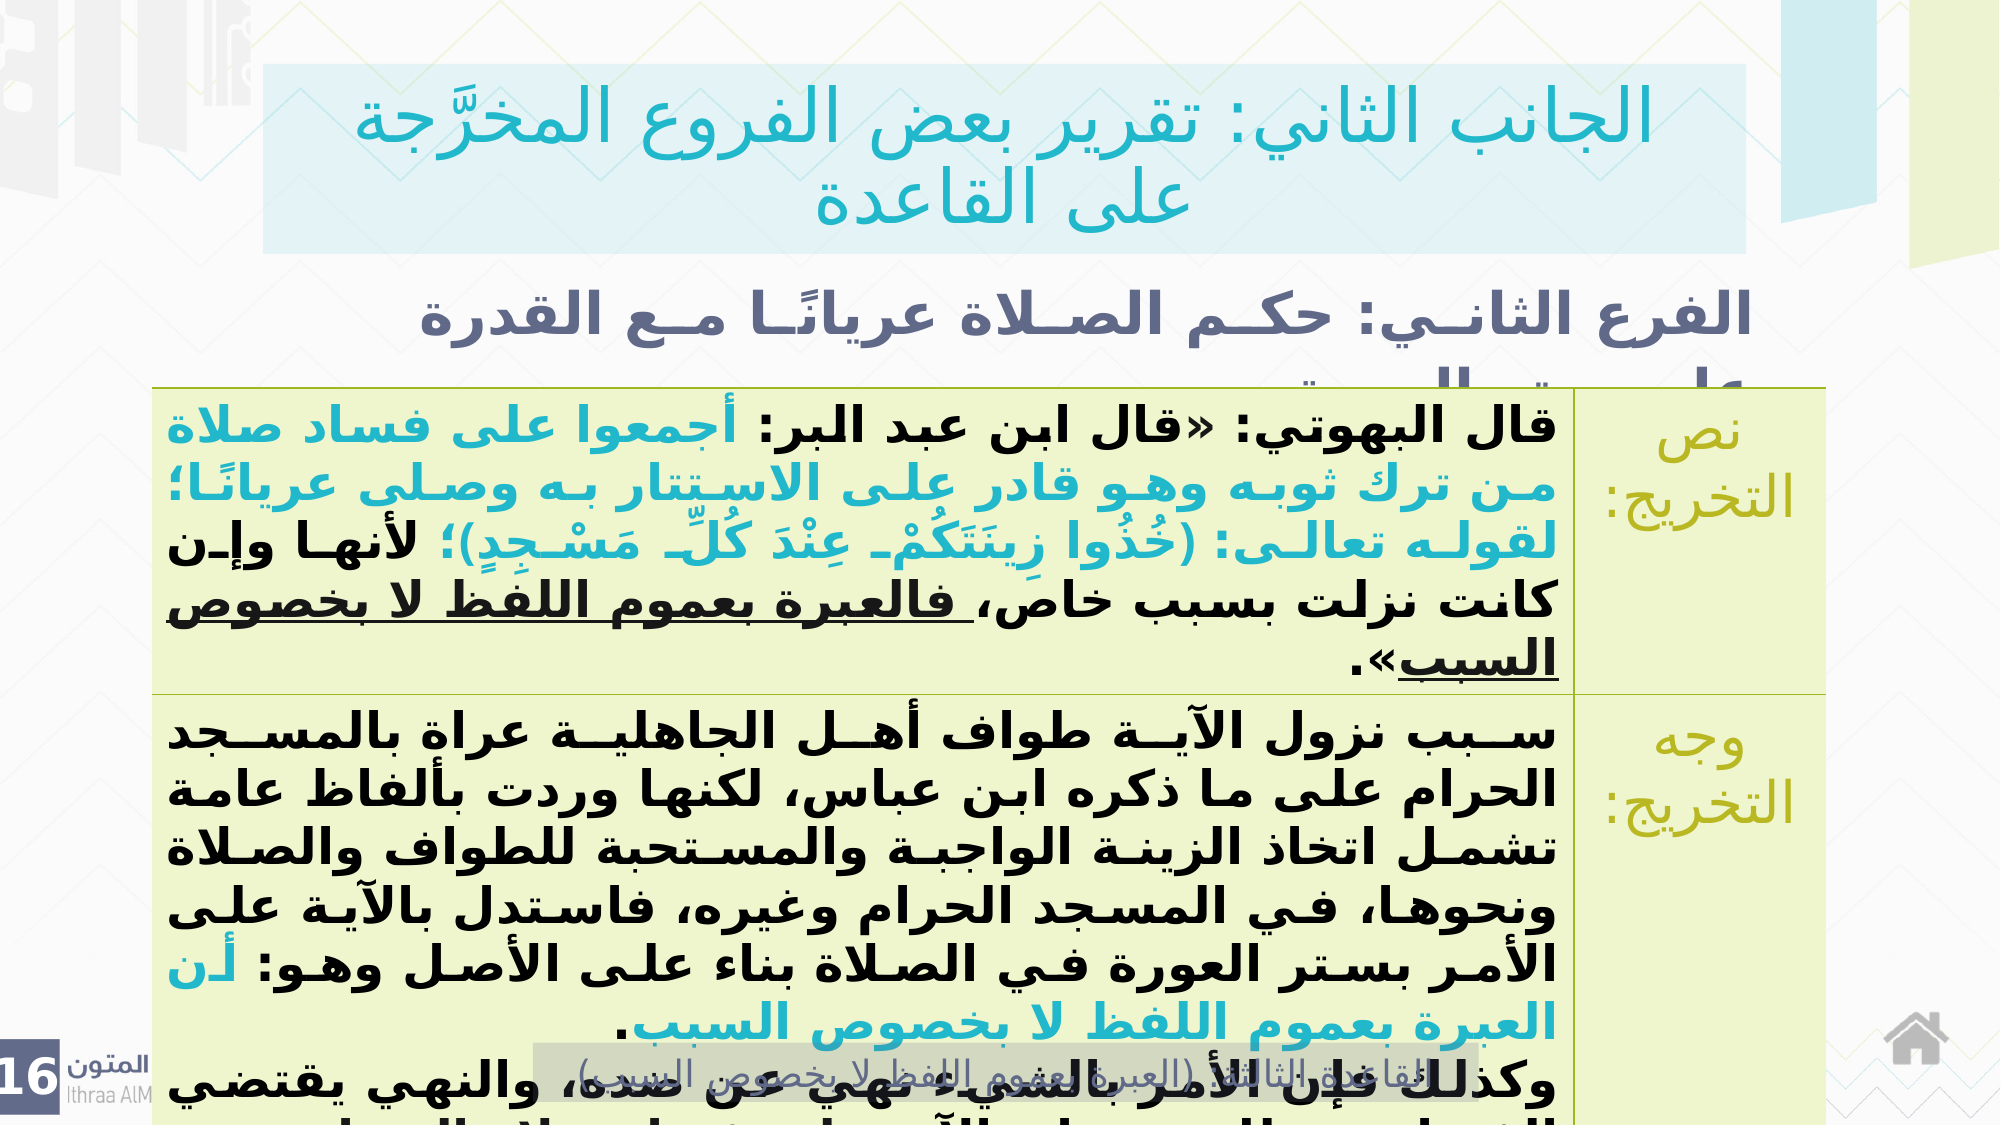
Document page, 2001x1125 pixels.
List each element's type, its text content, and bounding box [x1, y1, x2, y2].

table_header نص التخريج: [1575, 389, 1826, 694]
text_box القاعدة الثالثة: (العبرة بعموم اللفظ لا بخصوص السبب) [532, 1042, 1479, 1102]
picture [0, 0, 2001, 1125]
table_cell وجه التخريج: [1575, 695, 1826, 1125]
text_box الفرع الثاني: حكم الصلاة عريانًا مع القدرة على ستر العورة. [404, 261, 1770, 381]
table_header قال البهوتي: «قال ابن عبد البر: أجمعوا على فساد صلاة من ترك ثوبه وهو قادر على الاستتار به وصلى عريانًا؛ لقوله تعالى: ﴿خُذُوا زِينَتَكُمْ عِنْدَ كُلِّ مَسْجِدٍ﴾؛ لأنها وإن كانت نزلت بسبب خاص، فالعبرة بعموم اللفظ لا بخصوص السبب». [152, 389, 1573, 694]
title الجانب الثاني: تقرير بعض الفروع المخرَّجة على القاعدة [263, 63, 1747, 254]
table_cell سبب نزول الآية طواف أهل الجاهلية عراة بالمسجد الحرام على ما ذكره ابن عباس، لكنها وردت بألفاظ عامة تشمل اتخاذ الزينة الواجبة والمستحبة للطواف والصلاة ونحوها، في المسجد الحرام وغيره، فاستدل بالآية على الأمر بستر العورة في الصلاة بناء على الأصل وهو: أن العبرة بعموم اللفظ لا بخصوص السبب. وكذلك فإن الأمر بالشيء نهي عن ضده، والنهي يقتضي الفساد، وبذلك يستدل بالآية على فساد صلاة العريان. [152, 695, 1573, 1125]
picture [0, 1064, 5, 1087]
